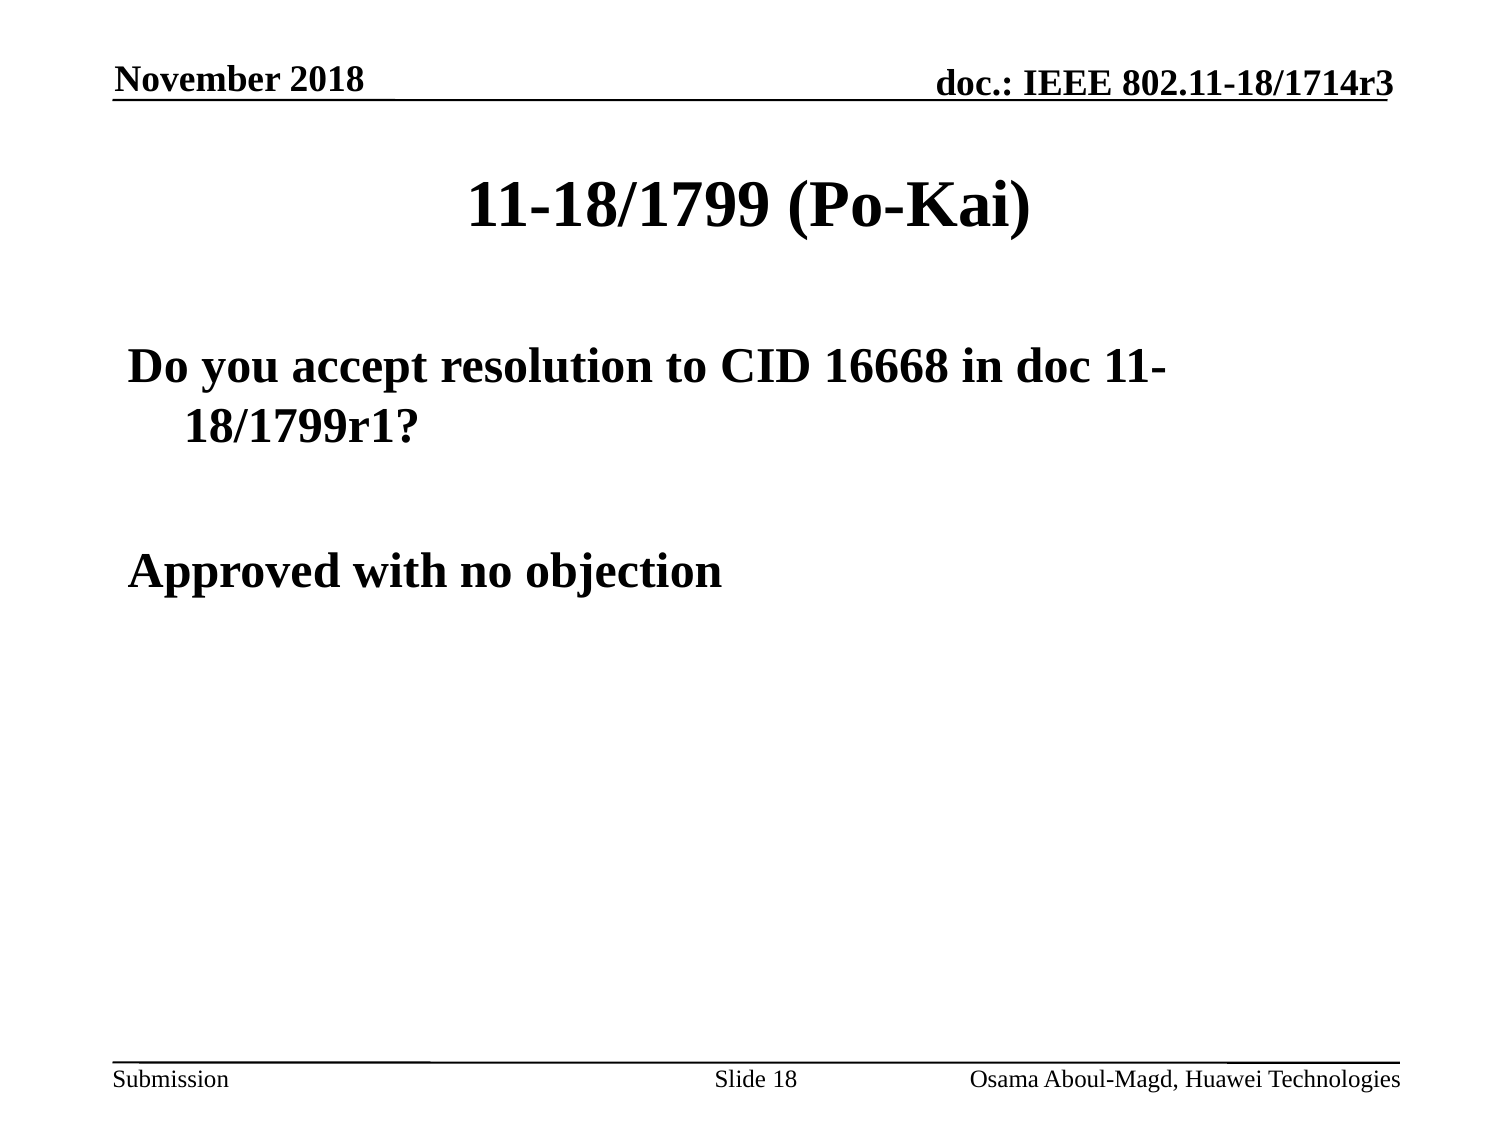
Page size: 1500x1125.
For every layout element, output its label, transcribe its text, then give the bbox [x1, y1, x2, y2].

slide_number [114, 54, 423, 100]
title 11-18/1799 (Po-Kai) [112, 112, 1388, 288]
footer Osama Aboul-Magd, Huawei Technologies [878, 1061, 1402, 1093]
slide_number Slide 18 [712, 1061, 800, 1123]
list Do you accept resolution to CID 16668 in doc 11-18/1799r1? Approved with no objection [112, 324, 1388, 1000]
